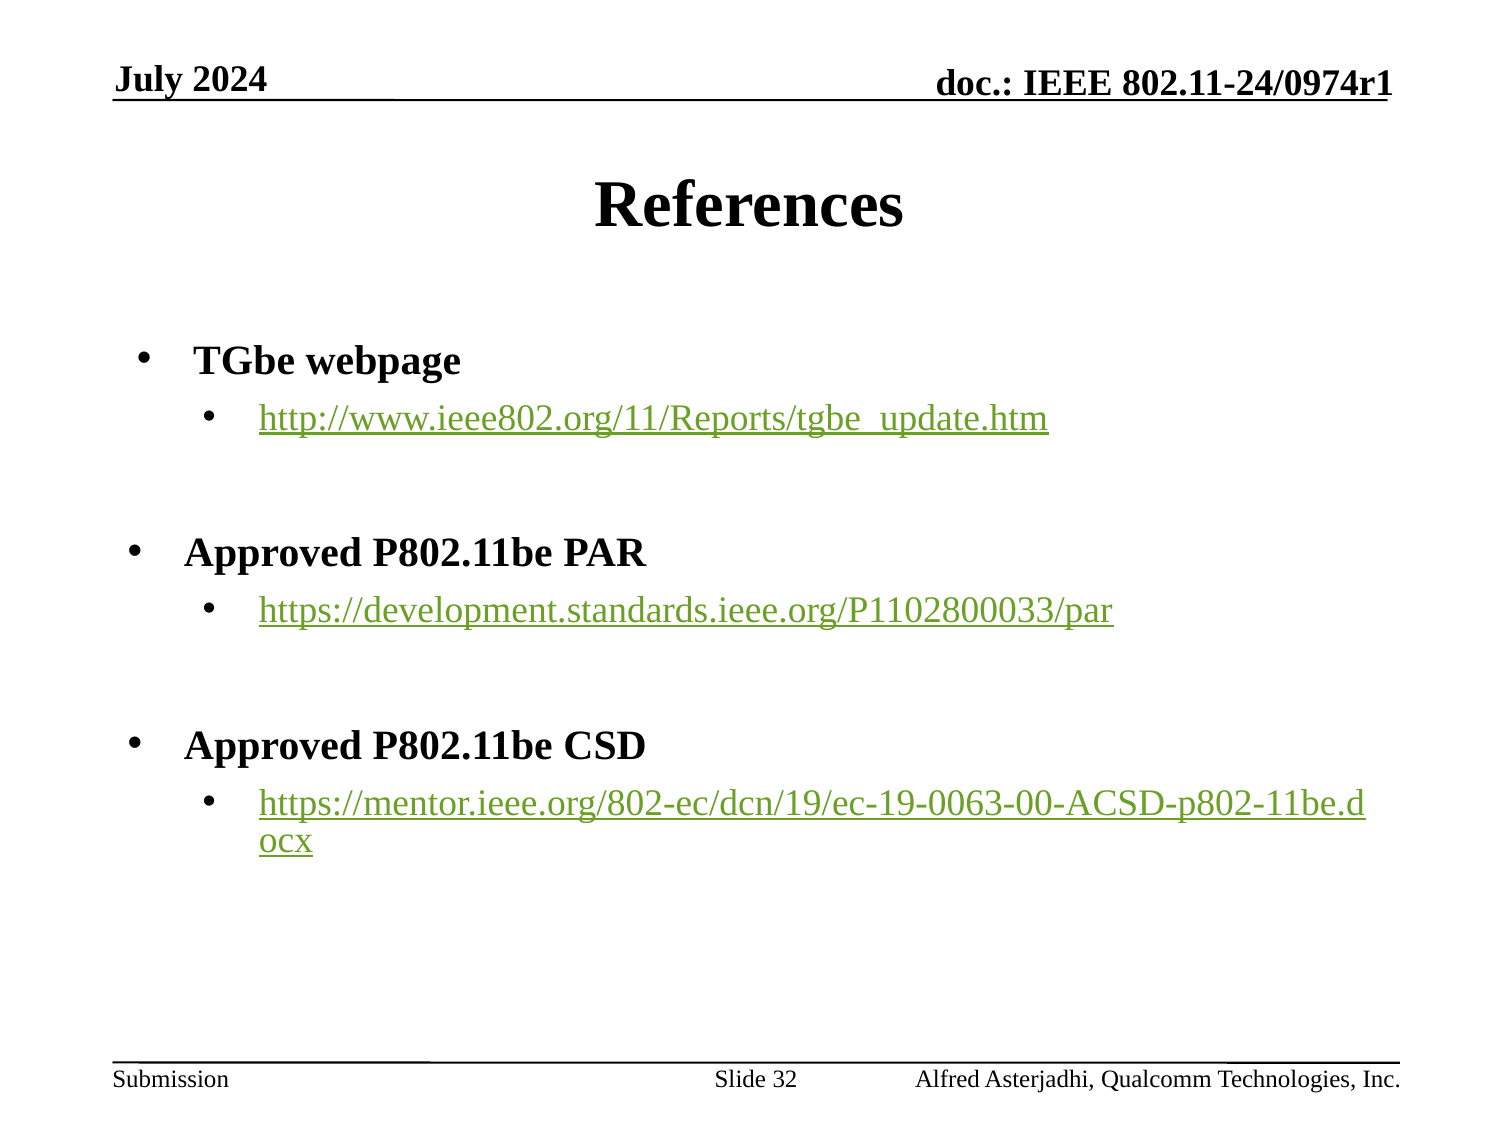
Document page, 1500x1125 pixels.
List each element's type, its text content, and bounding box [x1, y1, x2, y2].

list TGbe webpage http://www.ieee802.org/11/Reports/tgbe_update.htm Approved P802.11be PAR https://development.standards.ieee.org/P1102800033/par Approved P802.11be CSD https://mentor.ieee.org/802-ec/dcn/19/ec-19-0063-00-ACSD-p802-11be.docx [112, 324, 1388, 1000]
footer Alfred Asterjadhi, Qualcomm Technologies, Inc. [878, 1061, 1402, 1093]
title References [112, 112, 1388, 288]
slide_number Slide 32 [712, 1061, 800, 1123]
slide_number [114, 54, 493, 100]
